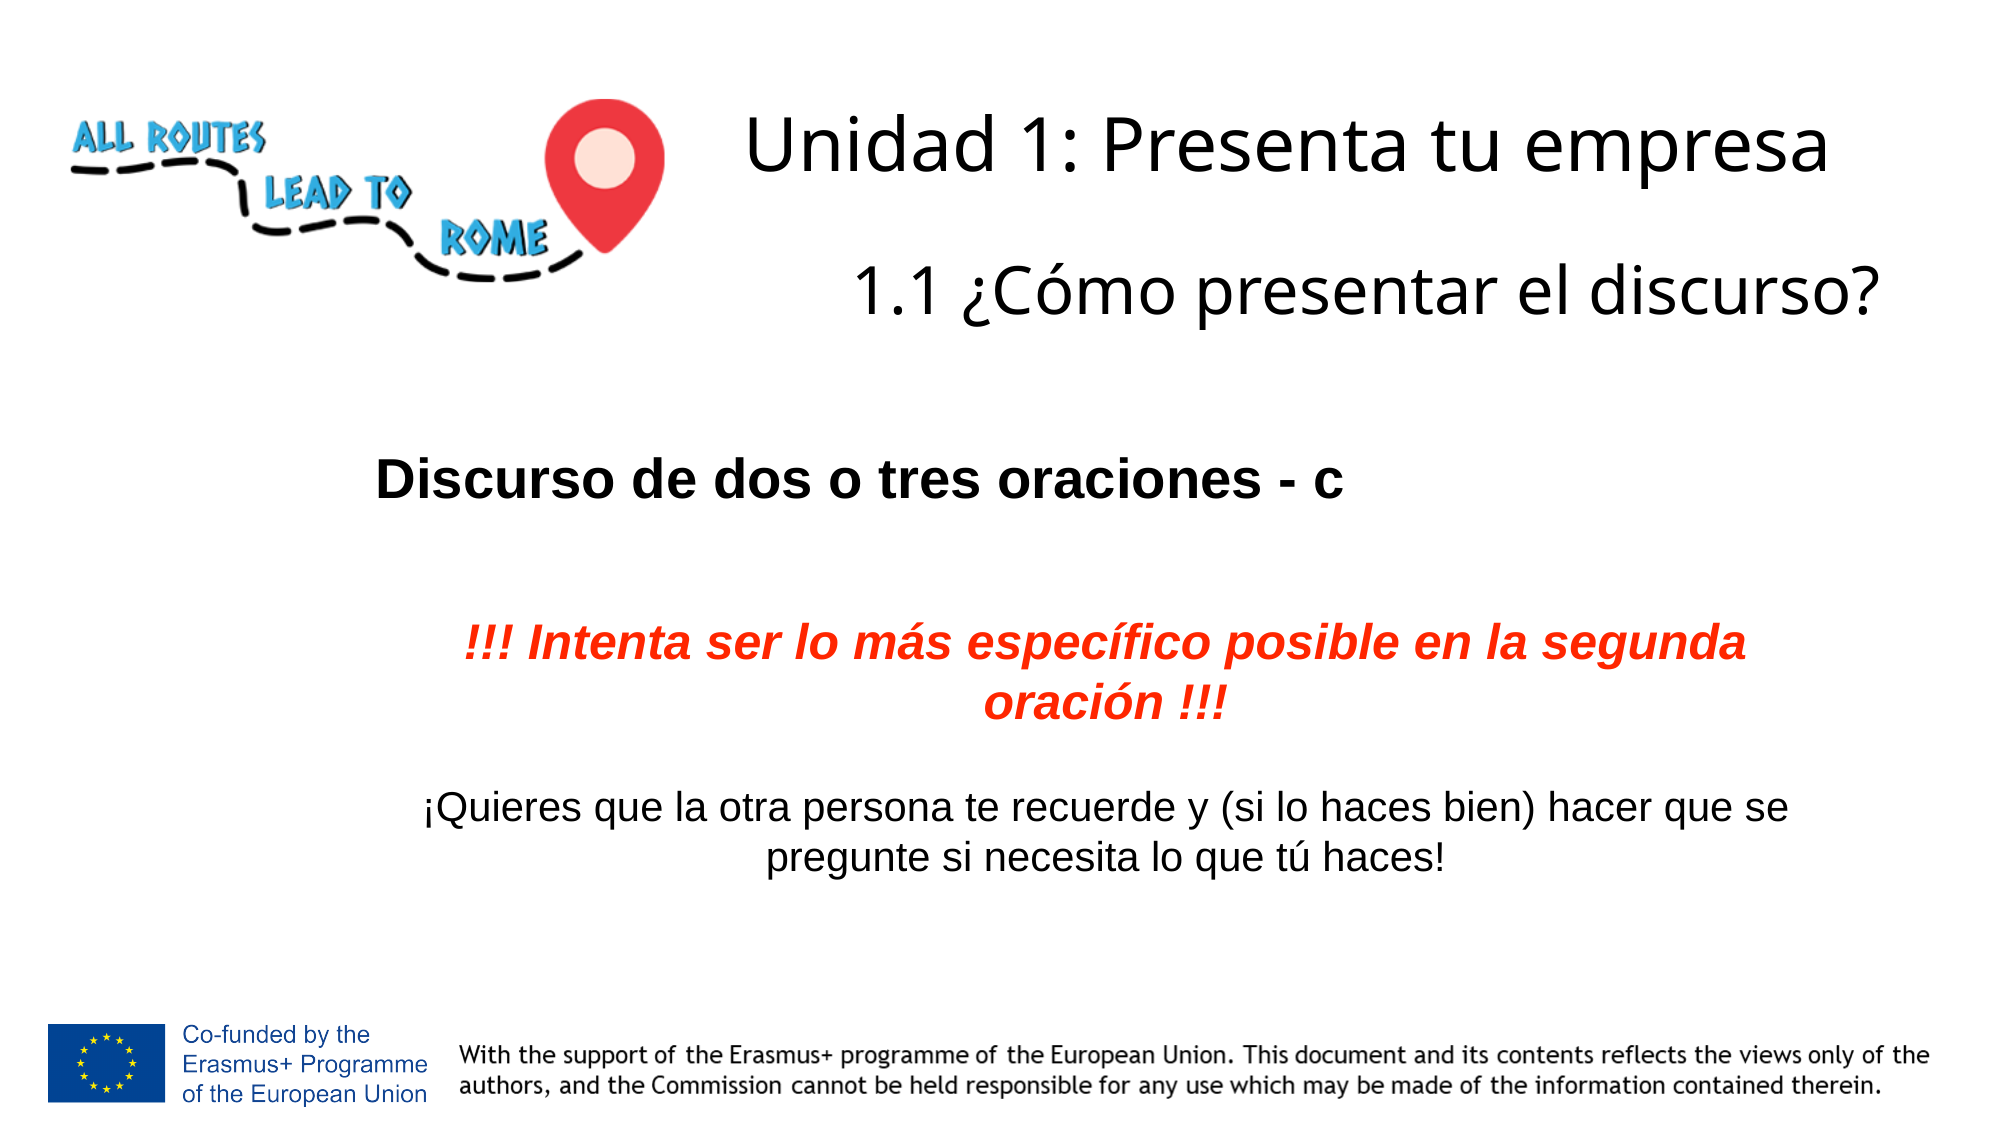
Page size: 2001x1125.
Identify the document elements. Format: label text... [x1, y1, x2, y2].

picture [47, 1023, 427, 1107]
text_box Discurso de dos o tres oraciones - c !!! Intenta ser lo más específico posible en la segunda oración !!! ¡Quieres que la otra persona te recuerde y (si lo haces bien) hacer que se pregunte si necesita lo que tú haces! [368, 434, 1844, 889]
picture [443, 1031, 1953, 1116]
text_box Unidad 1: Presenta tu empresa [736, 88, 1952, 194]
picture [47, 90, 689, 292]
text_box 1.1 ¿Cómo presentar el discurso? [801, 240, 1932, 336]
